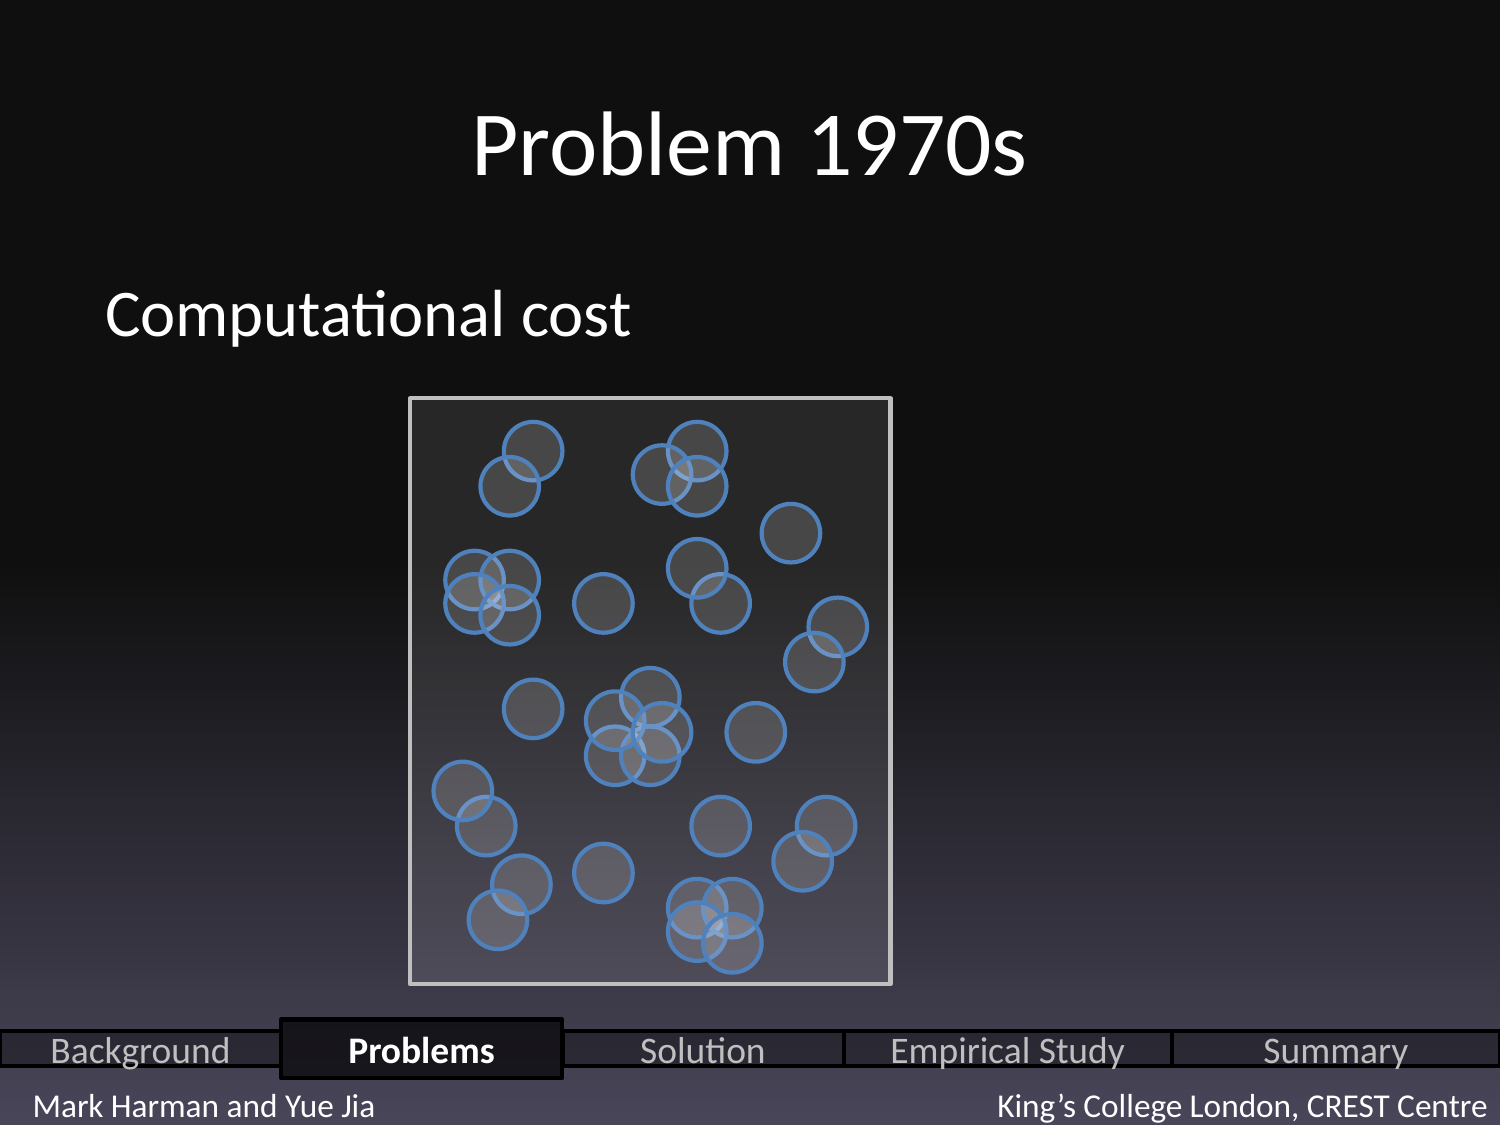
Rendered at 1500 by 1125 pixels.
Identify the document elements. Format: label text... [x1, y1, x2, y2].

text_box Empirical Study [842, 1029, 1170, 1068]
text_box [501, 677, 565, 741]
title Problem 1970s [75, 45, 1425, 233]
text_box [784, 597, 868, 692]
text_box [759, 501, 823, 565]
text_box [433, 761, 516, 856]
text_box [632, 421, 727, 516]
text_box [572, 572, 635, 635]
text_box Summary [1170, 1029, 1500, 1068]
text_box [724, 700, 788, 764]
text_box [667, 538, 751, 633]
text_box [773, 796, 856, 891]
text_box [585, 667, 692, 786]
text_box Solution [564, 1029, 842, 1068]
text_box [468, 855, 551, 950]
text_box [480, 421, 563, 516]
text_box [408, 396, 893, 986]
text_box [572, 841, 635, 905]
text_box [667, 878, 762, 973]
list Computational cost [75, 262, 1425, 1005]
text_box Problems [279, 1017, 564, 1080]
text_box Mark Harman and Yue Jia King’s College London, CREST Centre [2, 1068, 1500, 1125]
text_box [445, 550, 540, 645]
text_box Background [0, 1029, 279, 1068]
text_box [689, 794, 753, 858]
